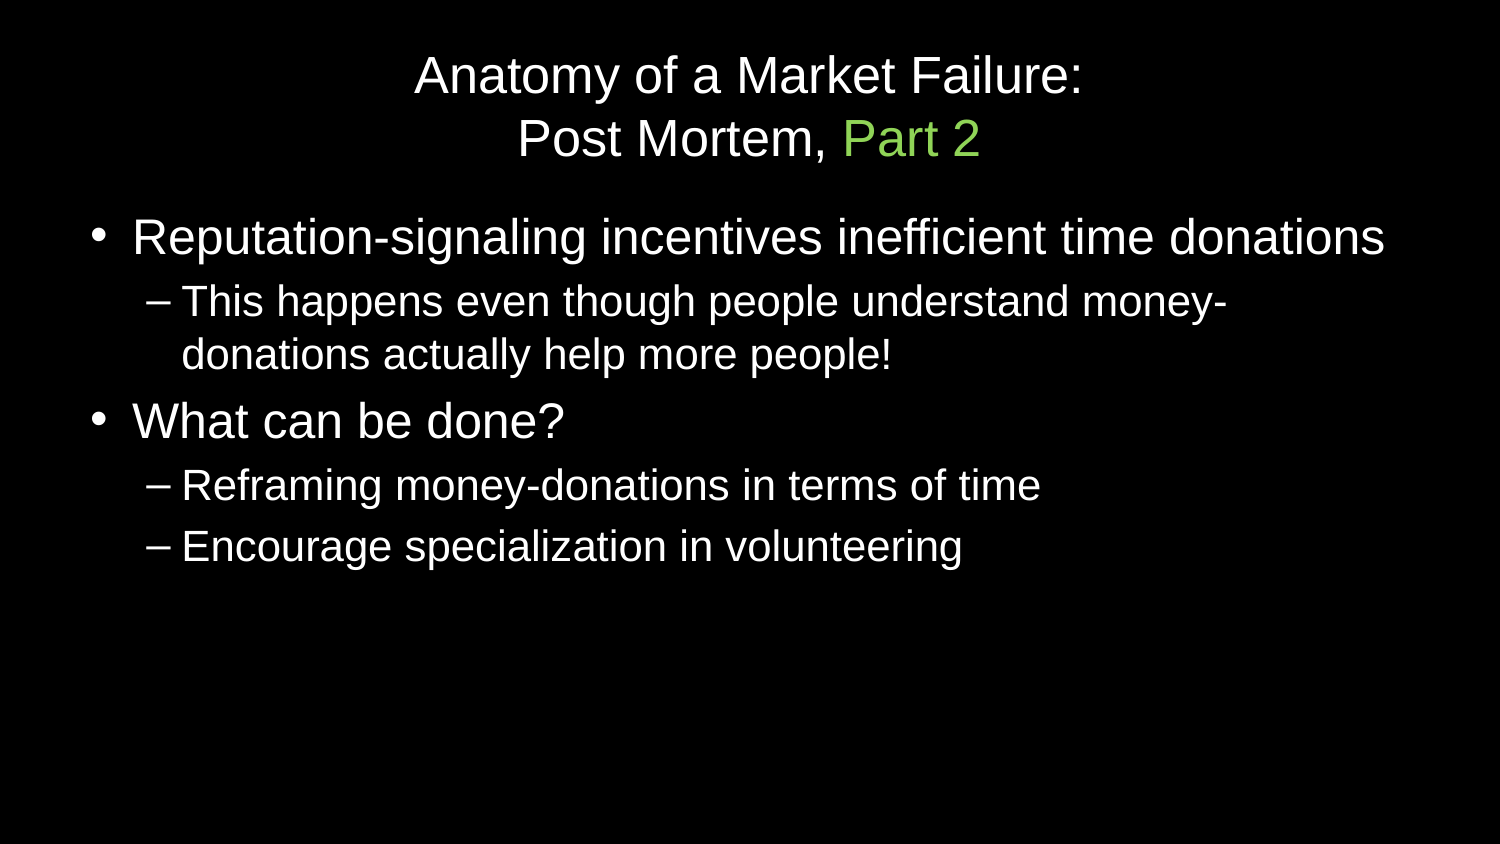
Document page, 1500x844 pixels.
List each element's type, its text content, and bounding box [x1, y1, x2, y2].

list Reputation-signaling incentives inefficient time donations This happens even though people understand money-donations actually help more people! What can be done? Reframing money-donations in terms of time Encourage specialization in volunteering [75, 196, 1425, 782]
title Anatomy of a Market Failure: Post Mortem, Part 2 [75, 33, 1425, 175]
